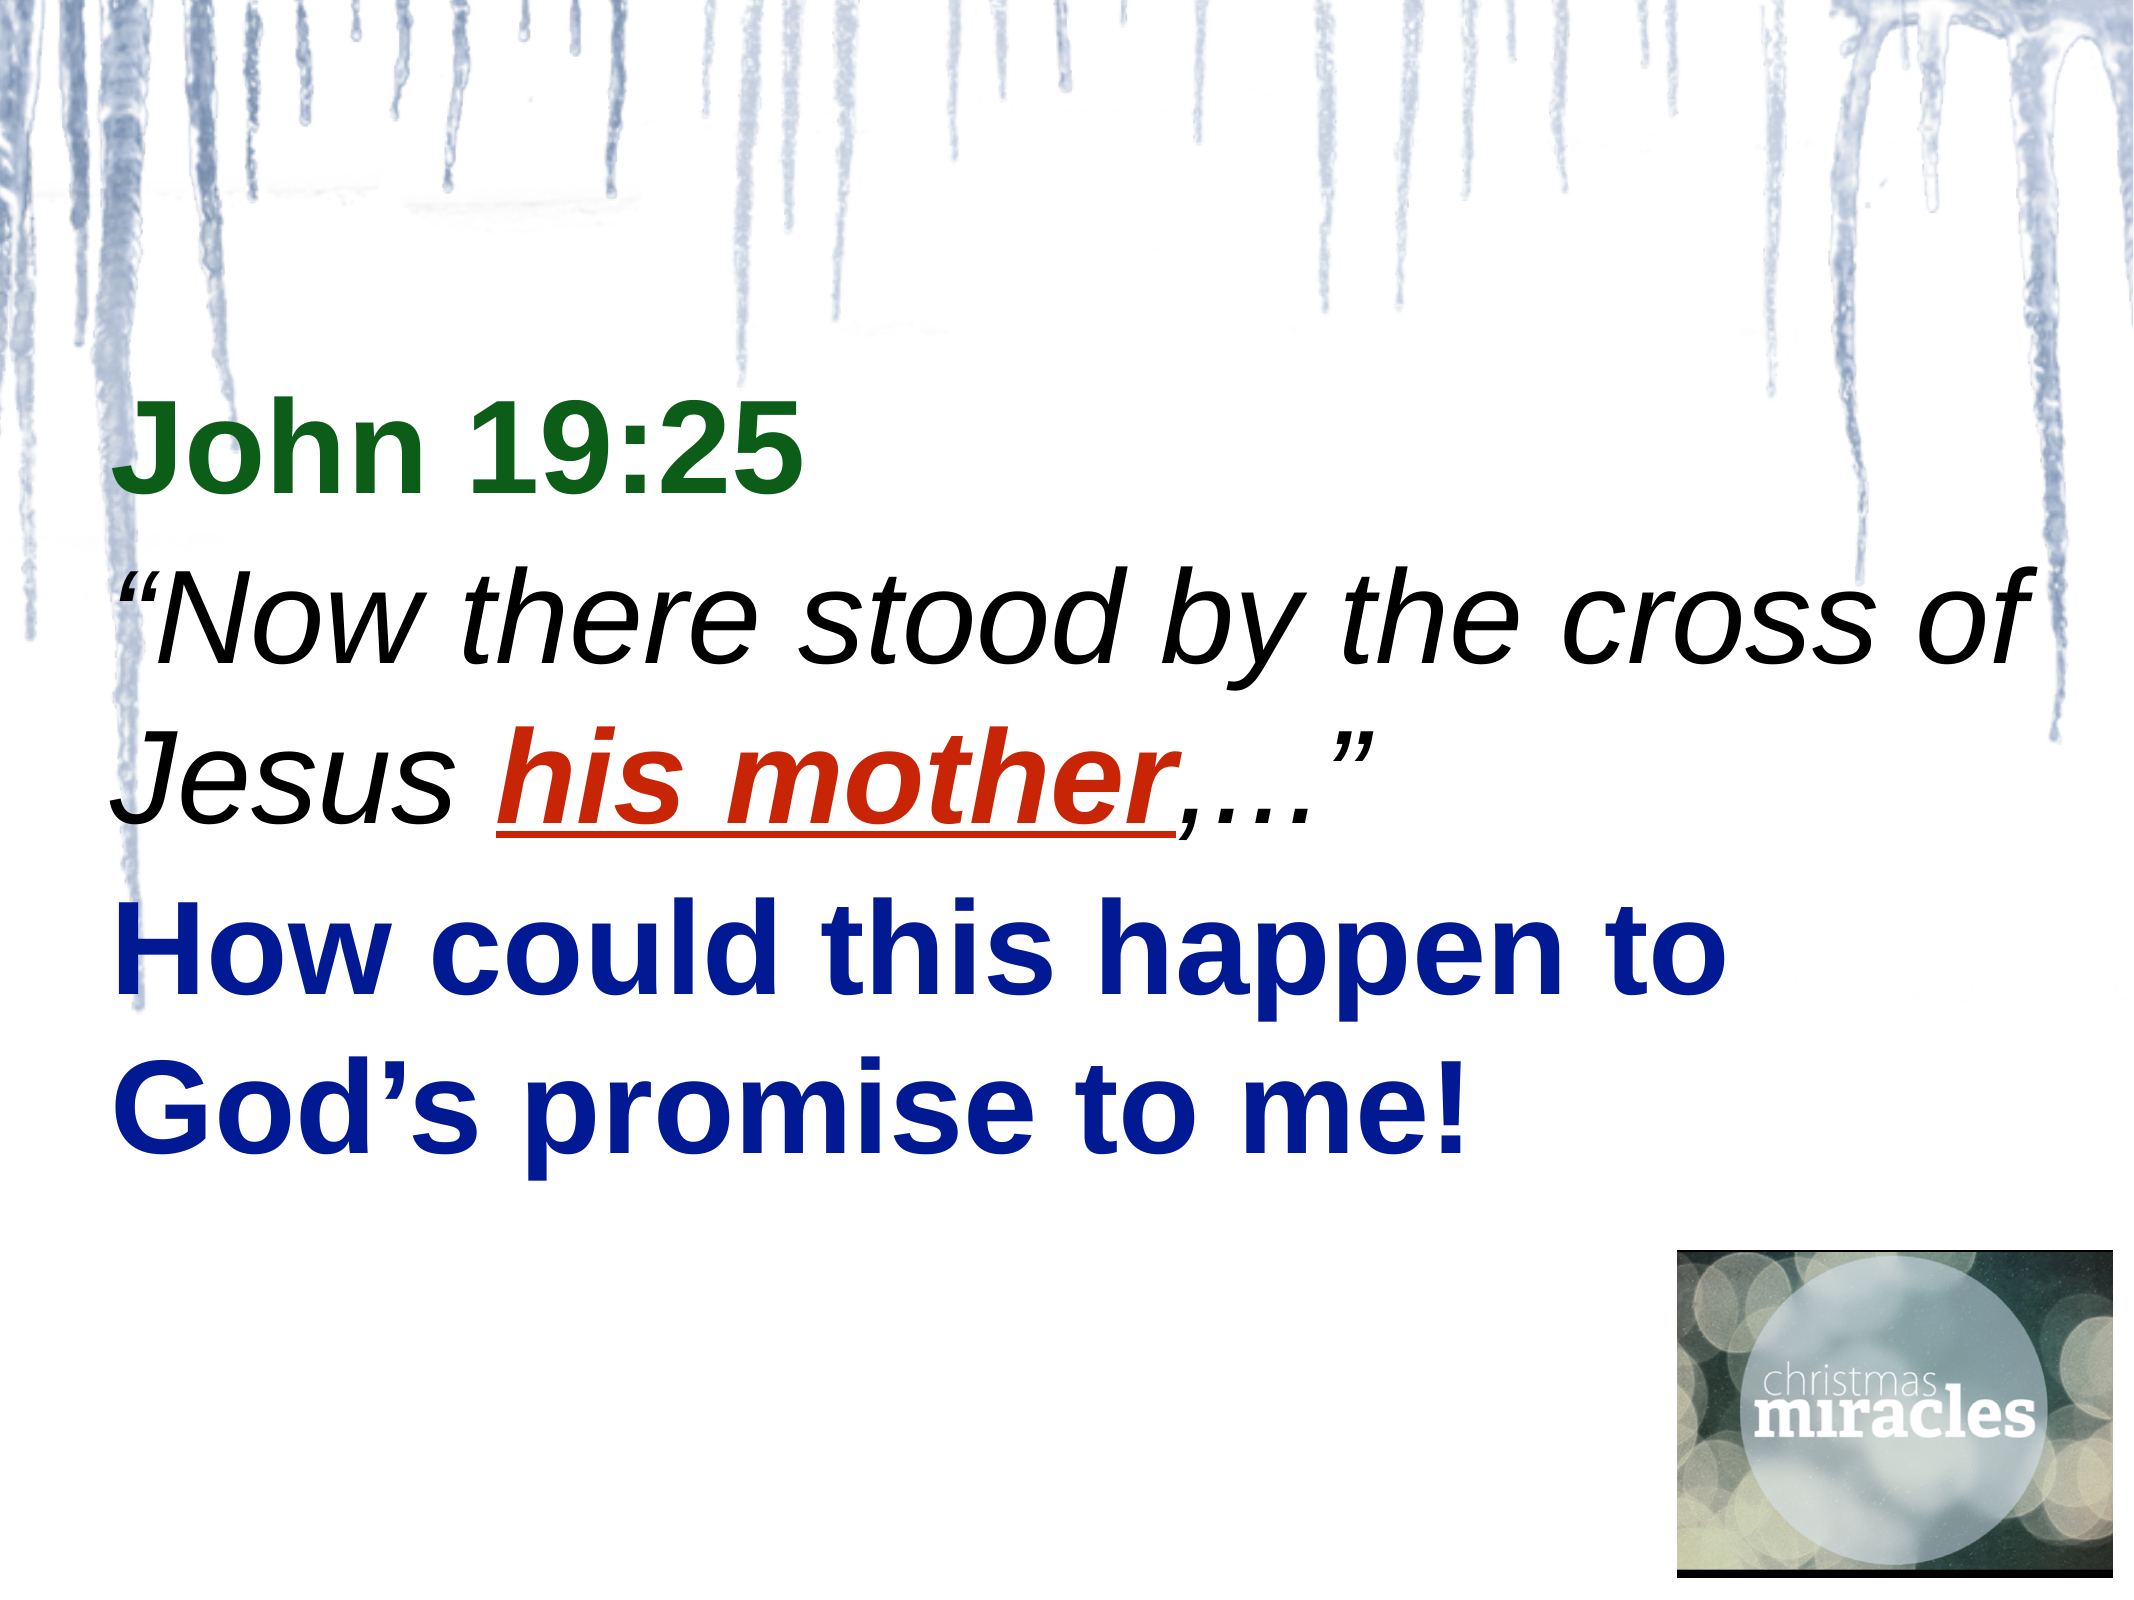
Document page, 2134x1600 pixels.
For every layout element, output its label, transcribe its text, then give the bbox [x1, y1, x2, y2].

list John 19:25 “Now there stood by the cross of Jesus his mother,...” How could this happen to God’s promise to me! [101, 1147, 2103, 1554]
picture [0, 0, 2134, 1140]
picture [1677, 1250, 2114, 1578]
